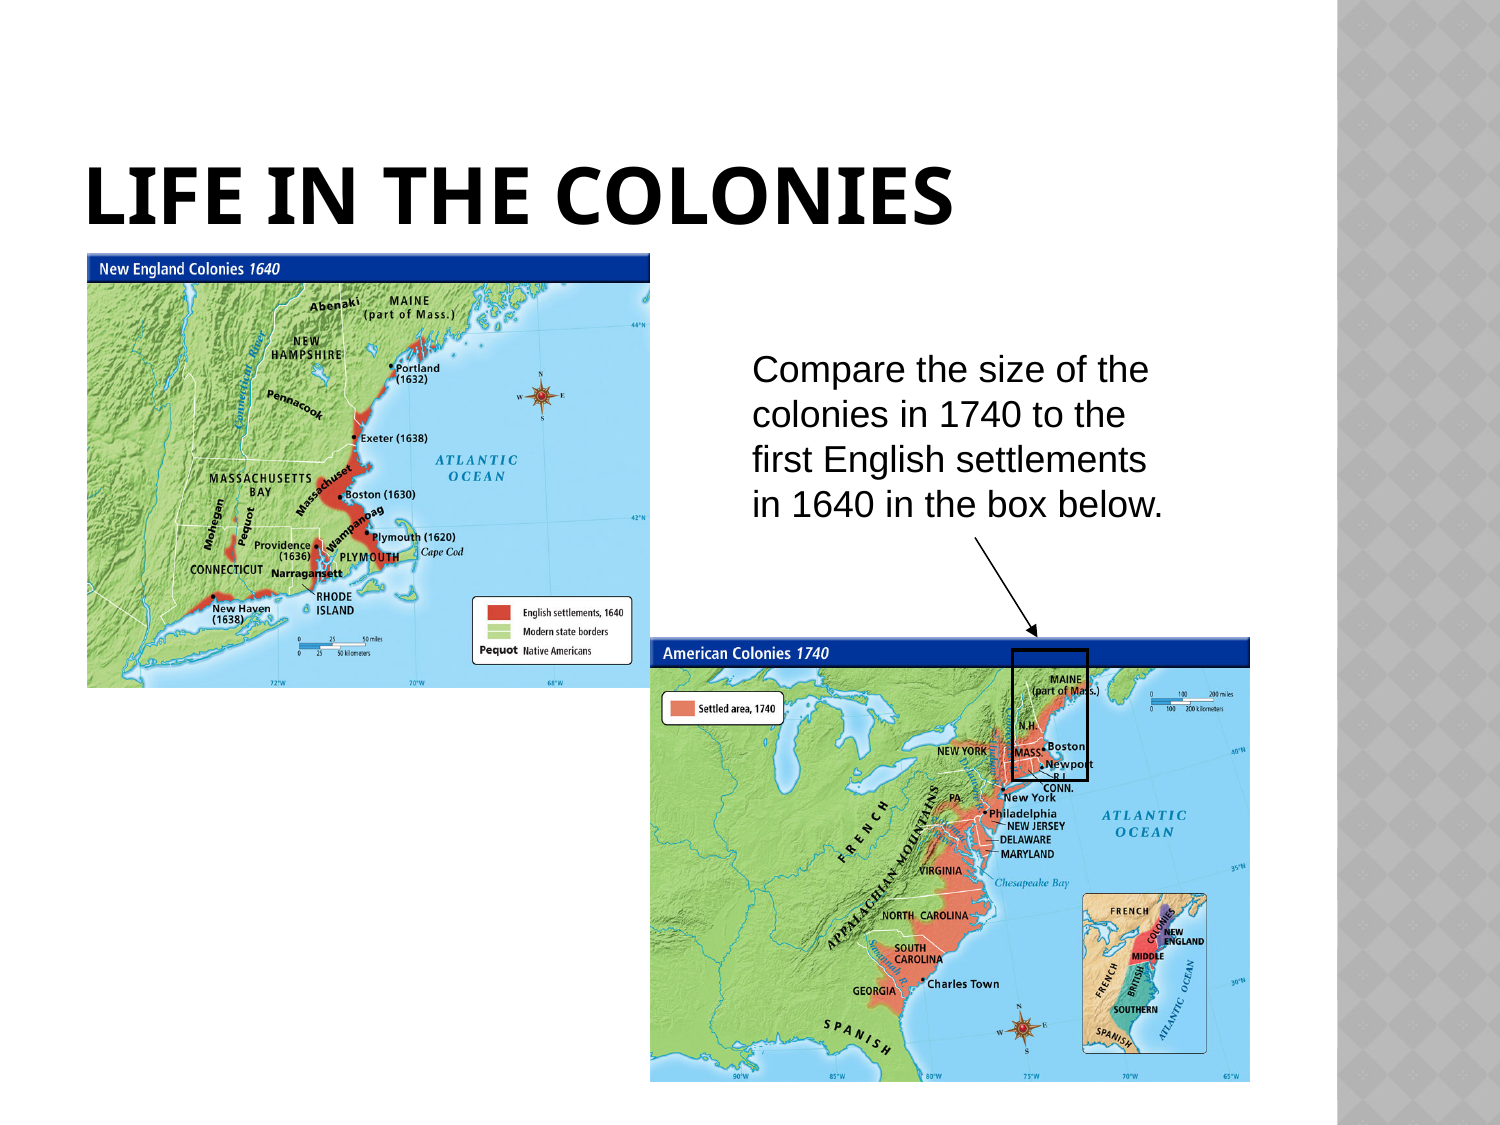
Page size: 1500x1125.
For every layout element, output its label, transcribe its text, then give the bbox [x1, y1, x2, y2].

title Life In the Colonies [75, 52, 1263, 240]
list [649, 637, 1251, 1082]
text_box [974, 537, 1038, 635]
text_box Compare the size of the colonies in 1740 to the first English settlements in 1640 in the box below. [737, 337, 1188, 533]
picture [87, 252, 651, 688]
